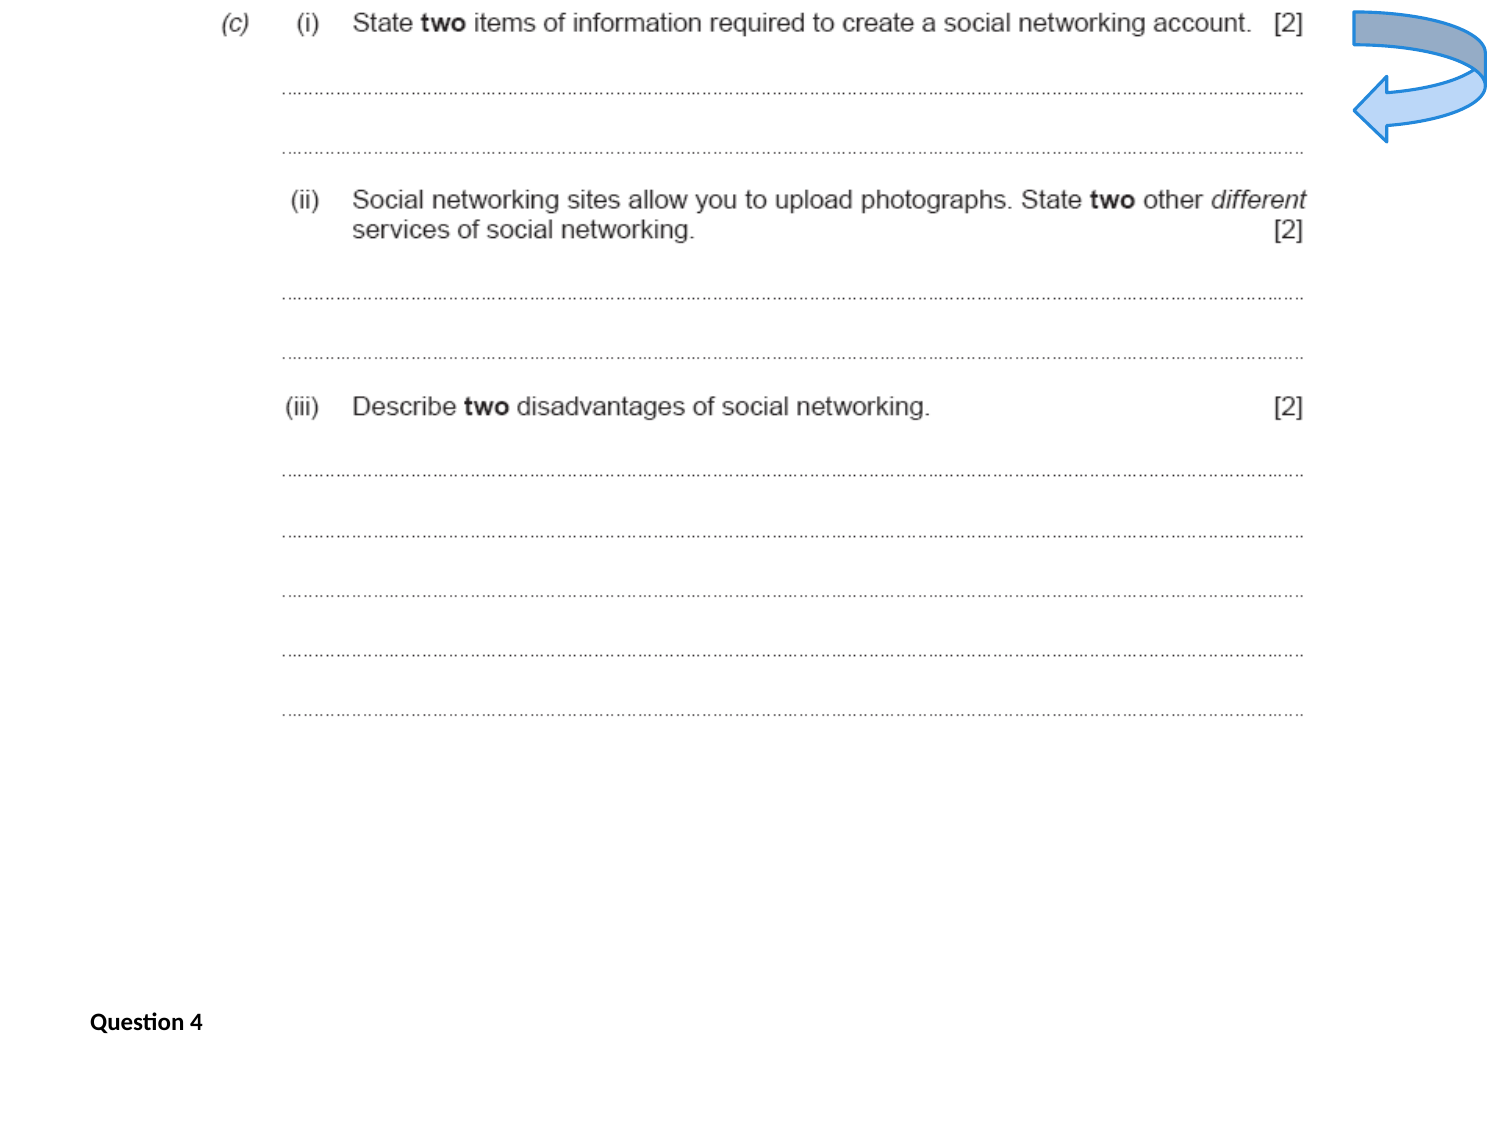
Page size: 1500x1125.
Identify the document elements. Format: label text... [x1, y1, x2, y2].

picture [191, 0, 1309, 749]
list Question 4 [75, 963, 1425, 1078]
